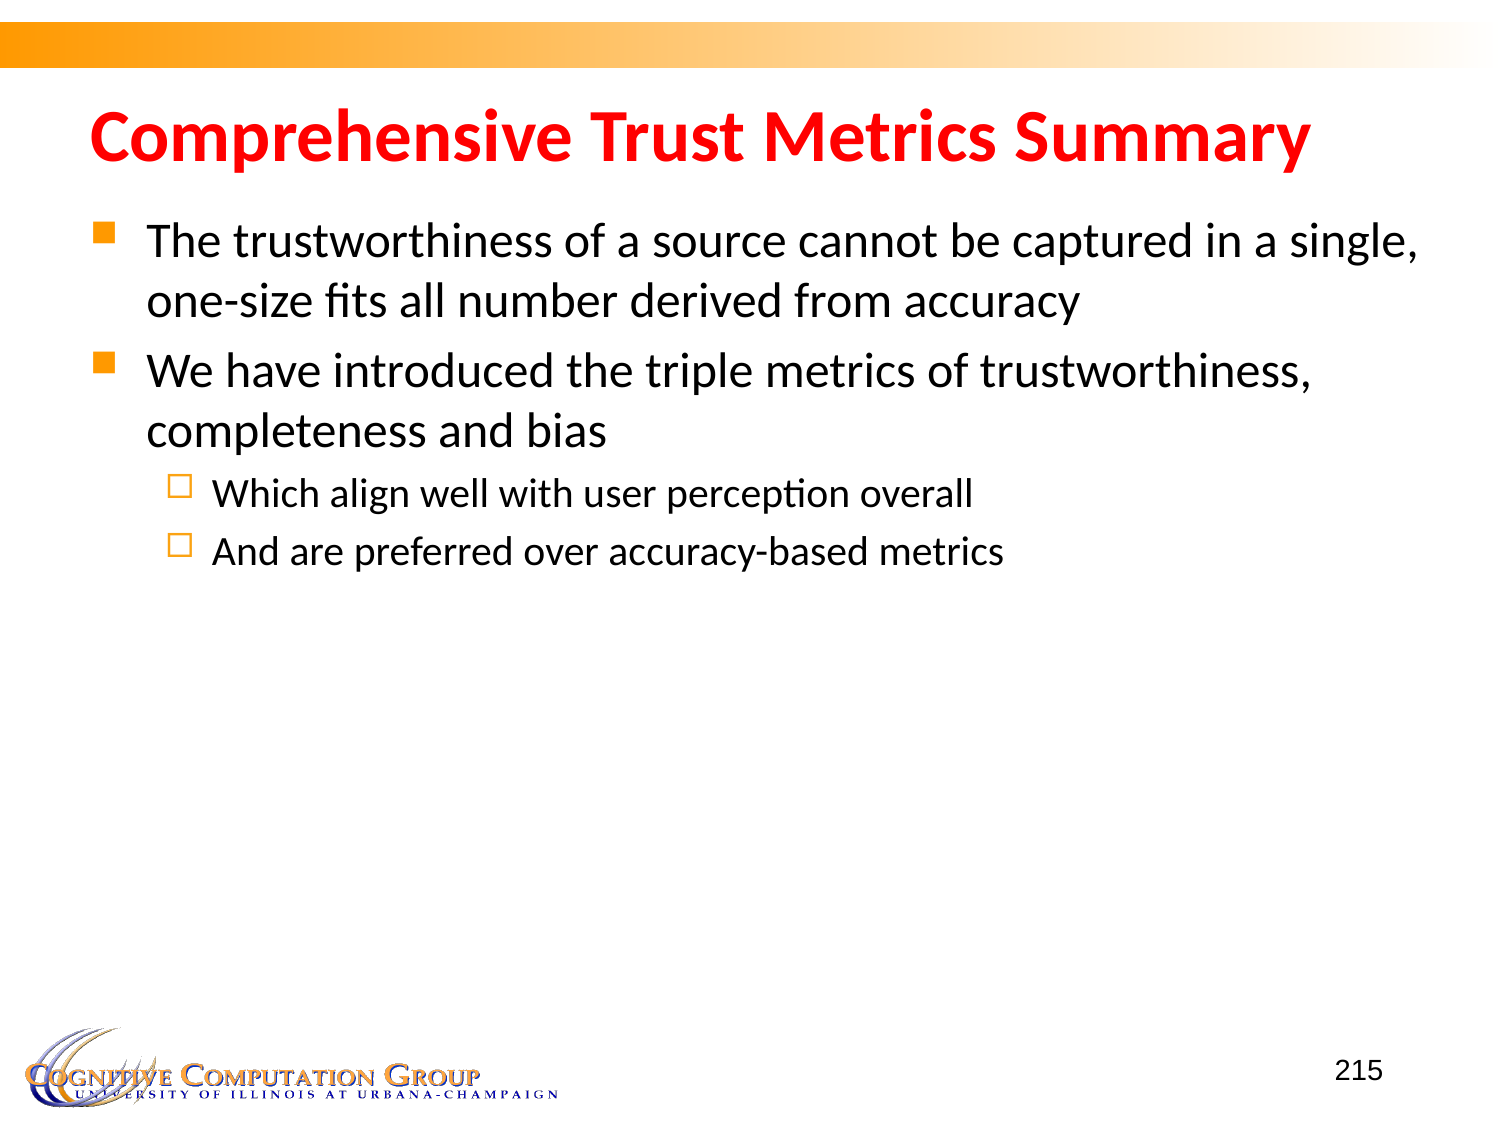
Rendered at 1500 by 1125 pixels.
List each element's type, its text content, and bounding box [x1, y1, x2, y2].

title Comprehensive Trust Metrics Summary [75, 0, 1463, 163]
picture [17, 1024, 563, 1113]
list The trustworthiness of a source cannot be captured in a single, one-size fits all number derived from accuracy We have introduced the triple metrics of trustworthiness, completeness and bias Which align well with user perception overall And are preferred over accuracy-based metrics [75, 200, 1450, 1006]
text_box 215 [1073, 1043, 1399, 1104]
